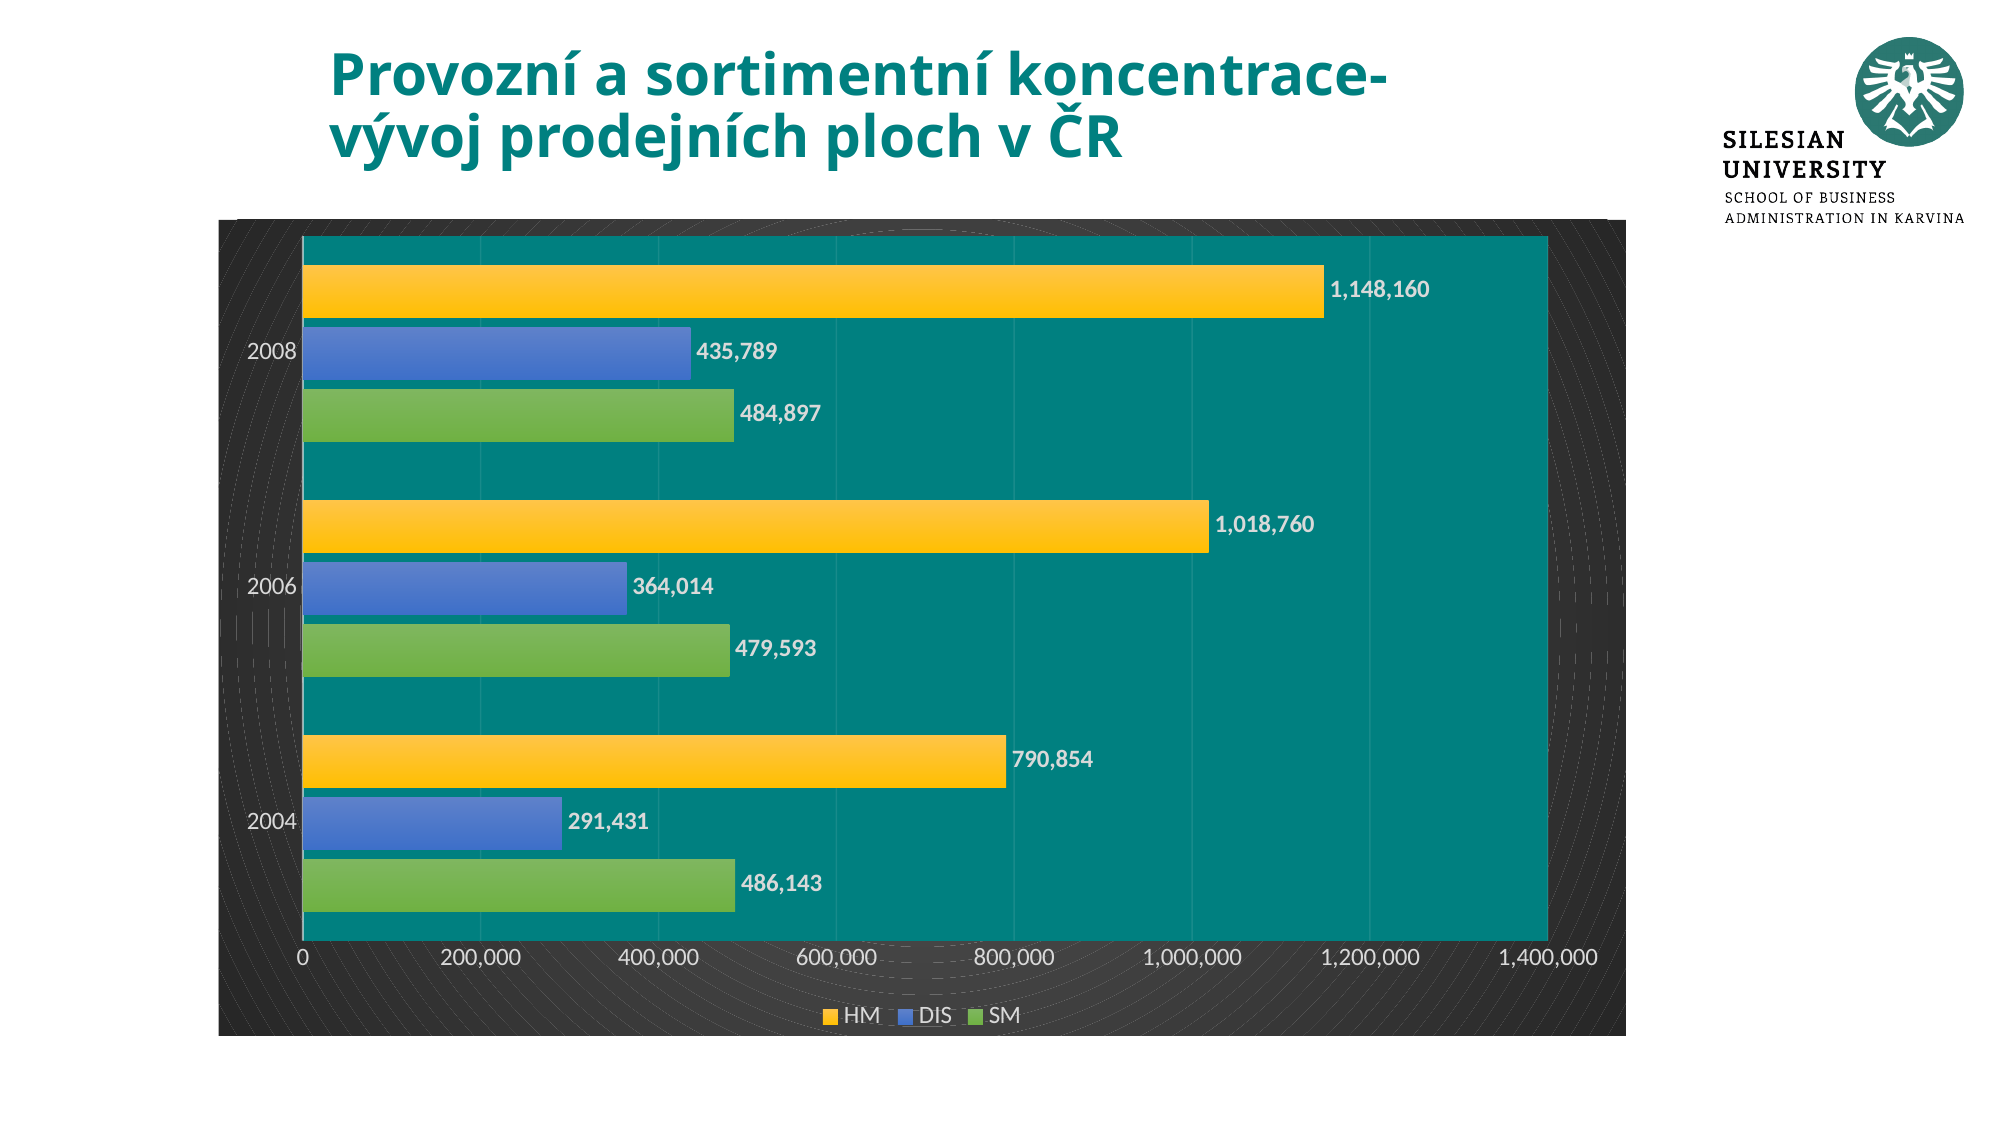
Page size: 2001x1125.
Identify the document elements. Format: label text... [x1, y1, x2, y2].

chart [218, 219, 1626, 1036]
picture [1723, 37, 1964, 223]
title Provozní a sortimentní koncentrace- vývoj prodejních ploch v ČR [314, 42, 1641, 173]
